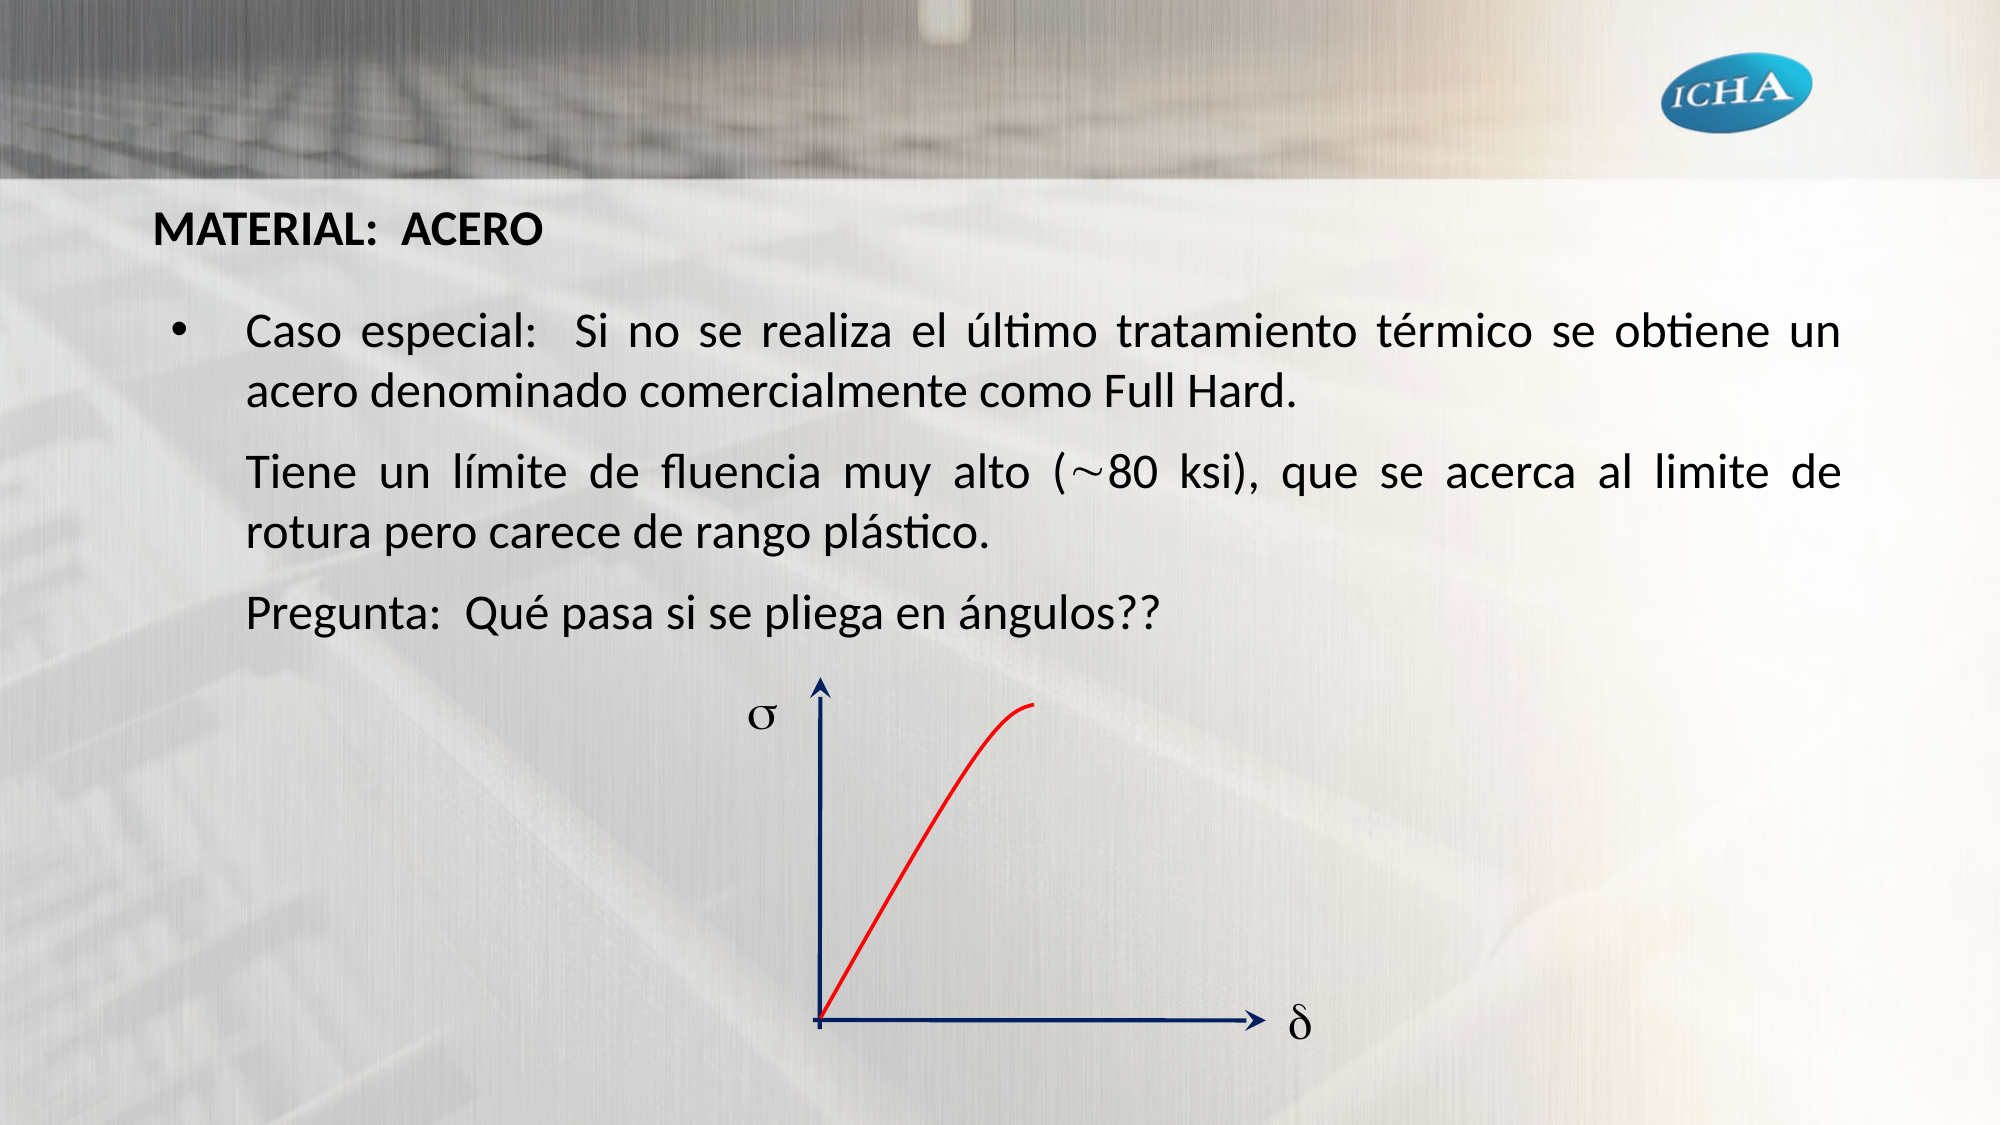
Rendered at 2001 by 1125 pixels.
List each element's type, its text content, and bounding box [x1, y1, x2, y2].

text_box [821, 704, 1035, 1019]
text_box  [1273, 981, 1328, 1057]
text_box MATERIAL: ACERO [137, 179, 1863, 279]
text_box  [732, 672, 793, 748]
text_box Caso especial: Si no se realiza el último tratamiento térmico se obtiene un acero denominado comercialmente como Full Hard. Tiene un límite de fluencia muy alto (80 ksi), que se acerca al limite de rotura pero carece de rango plástico. Pregunta: Qué pasa si se pliega en ángulos?? [146, 290, 1858, 1074]
